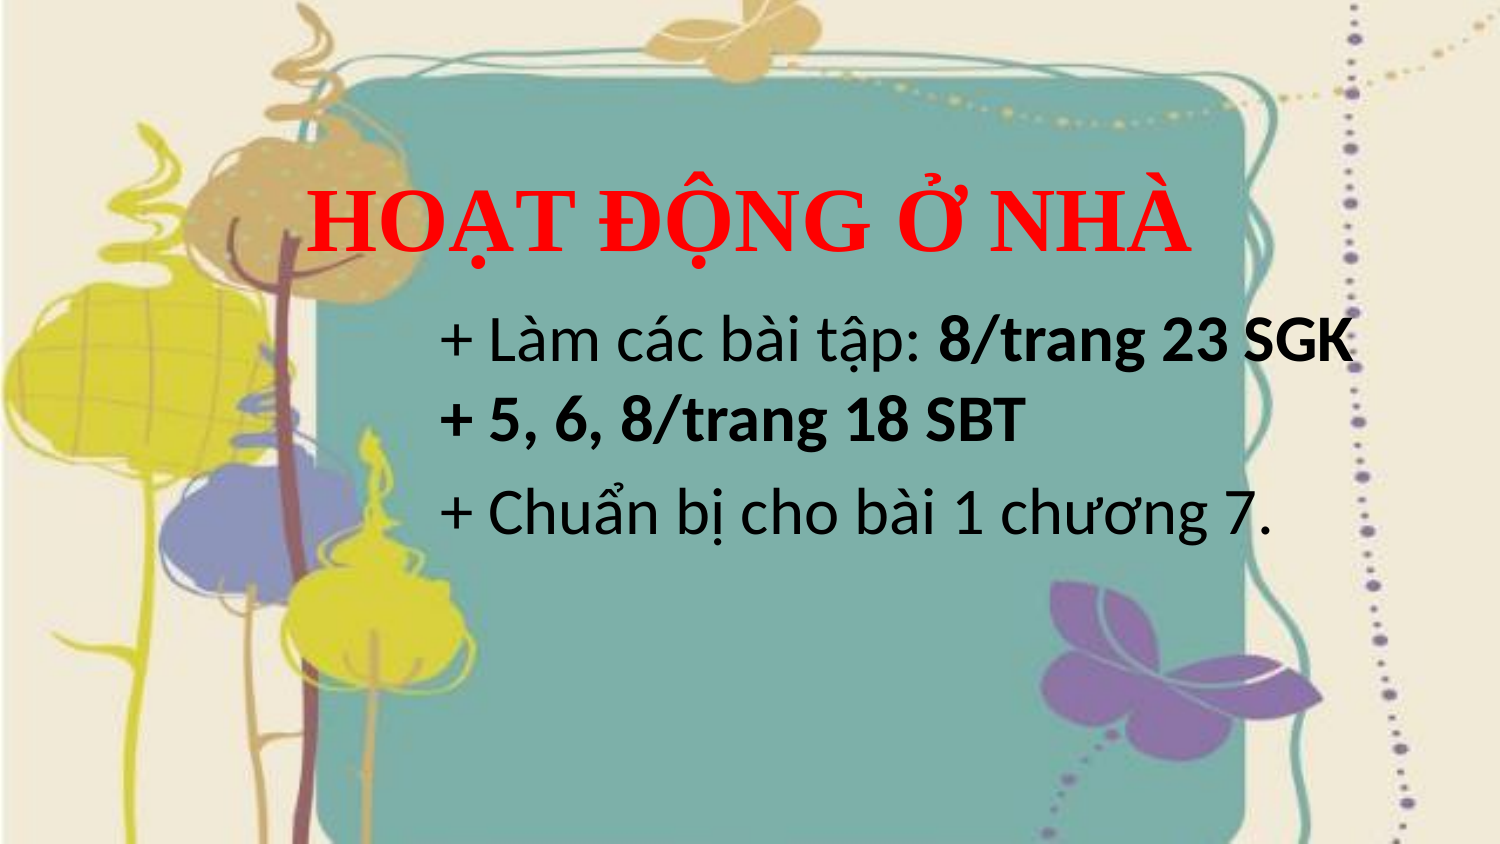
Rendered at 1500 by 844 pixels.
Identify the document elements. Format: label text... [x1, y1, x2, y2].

picture [0, 0, 1500, 844]
title HOẠT ĐỘNG Ở NHÀ [75, 144, 1425, 285]
list + Làm các bài tập: 8/trang 23 SGK + 5, 6, 8/trang 18 SBT + Chuẩn bị cho bài 1 chương 7. [425, 286, 1375, 844]
